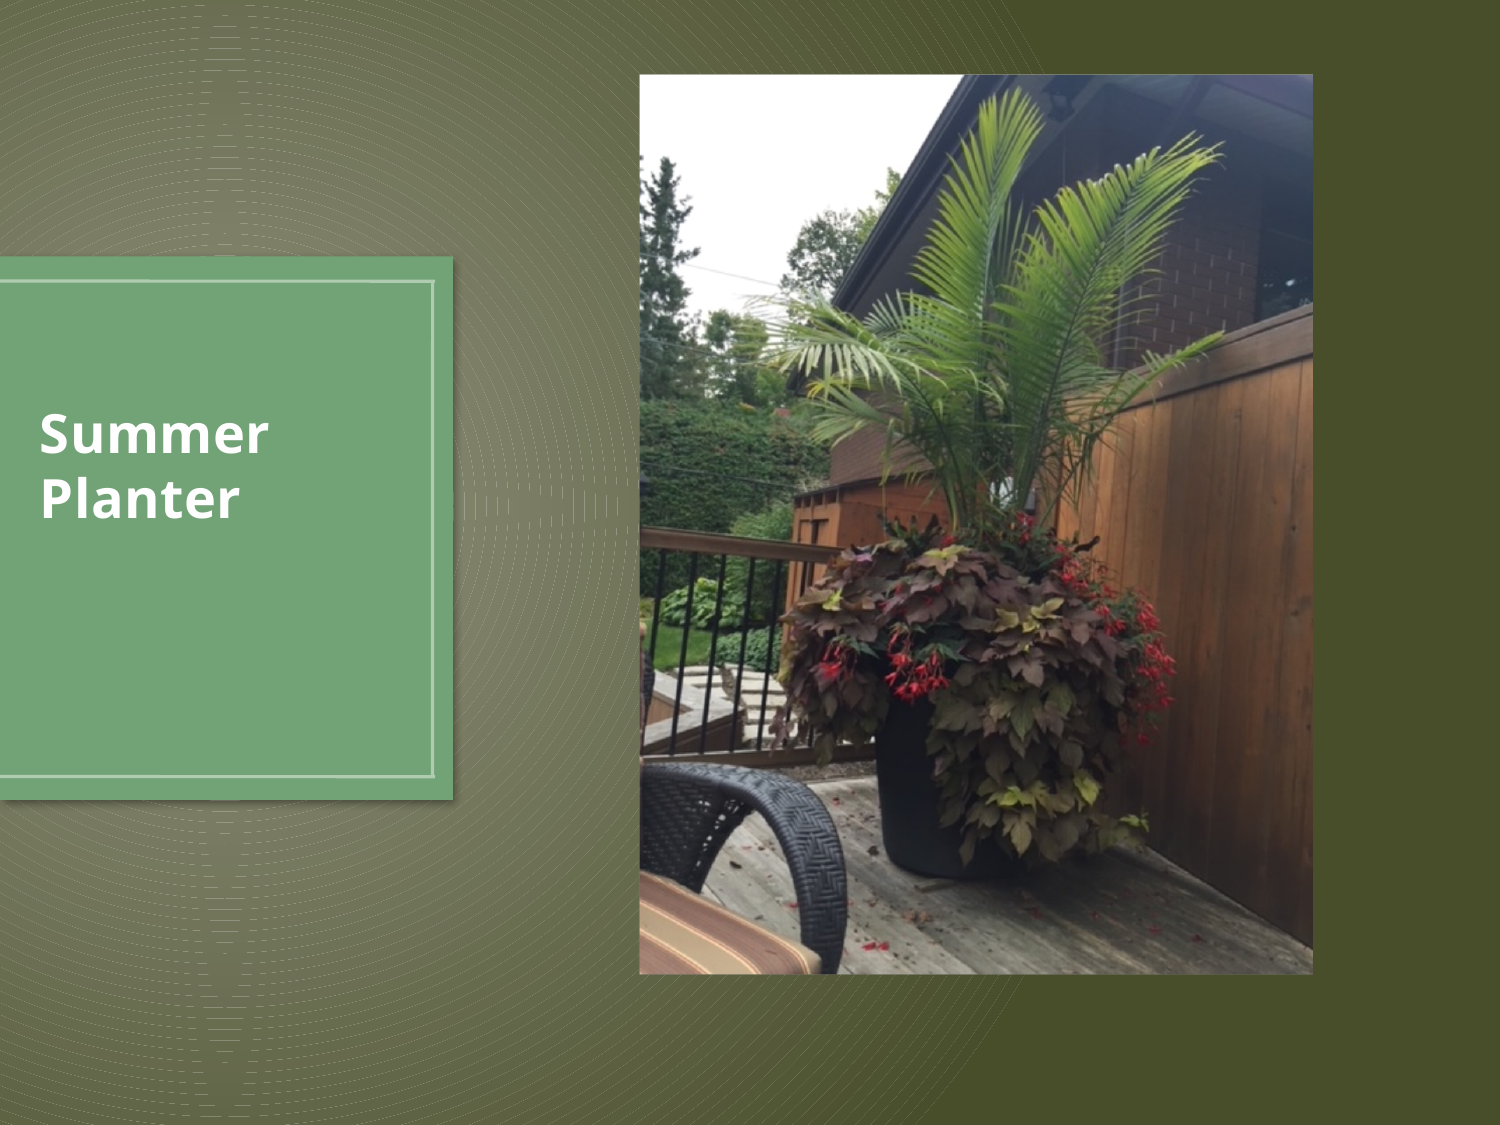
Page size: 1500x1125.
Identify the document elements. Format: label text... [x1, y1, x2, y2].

picture [638, 75, 1313, 186]
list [524, 186, 1426, 863]
title Summer Planter [24, 311, 415, 537]
picture [638, 863, 1313, 975]
